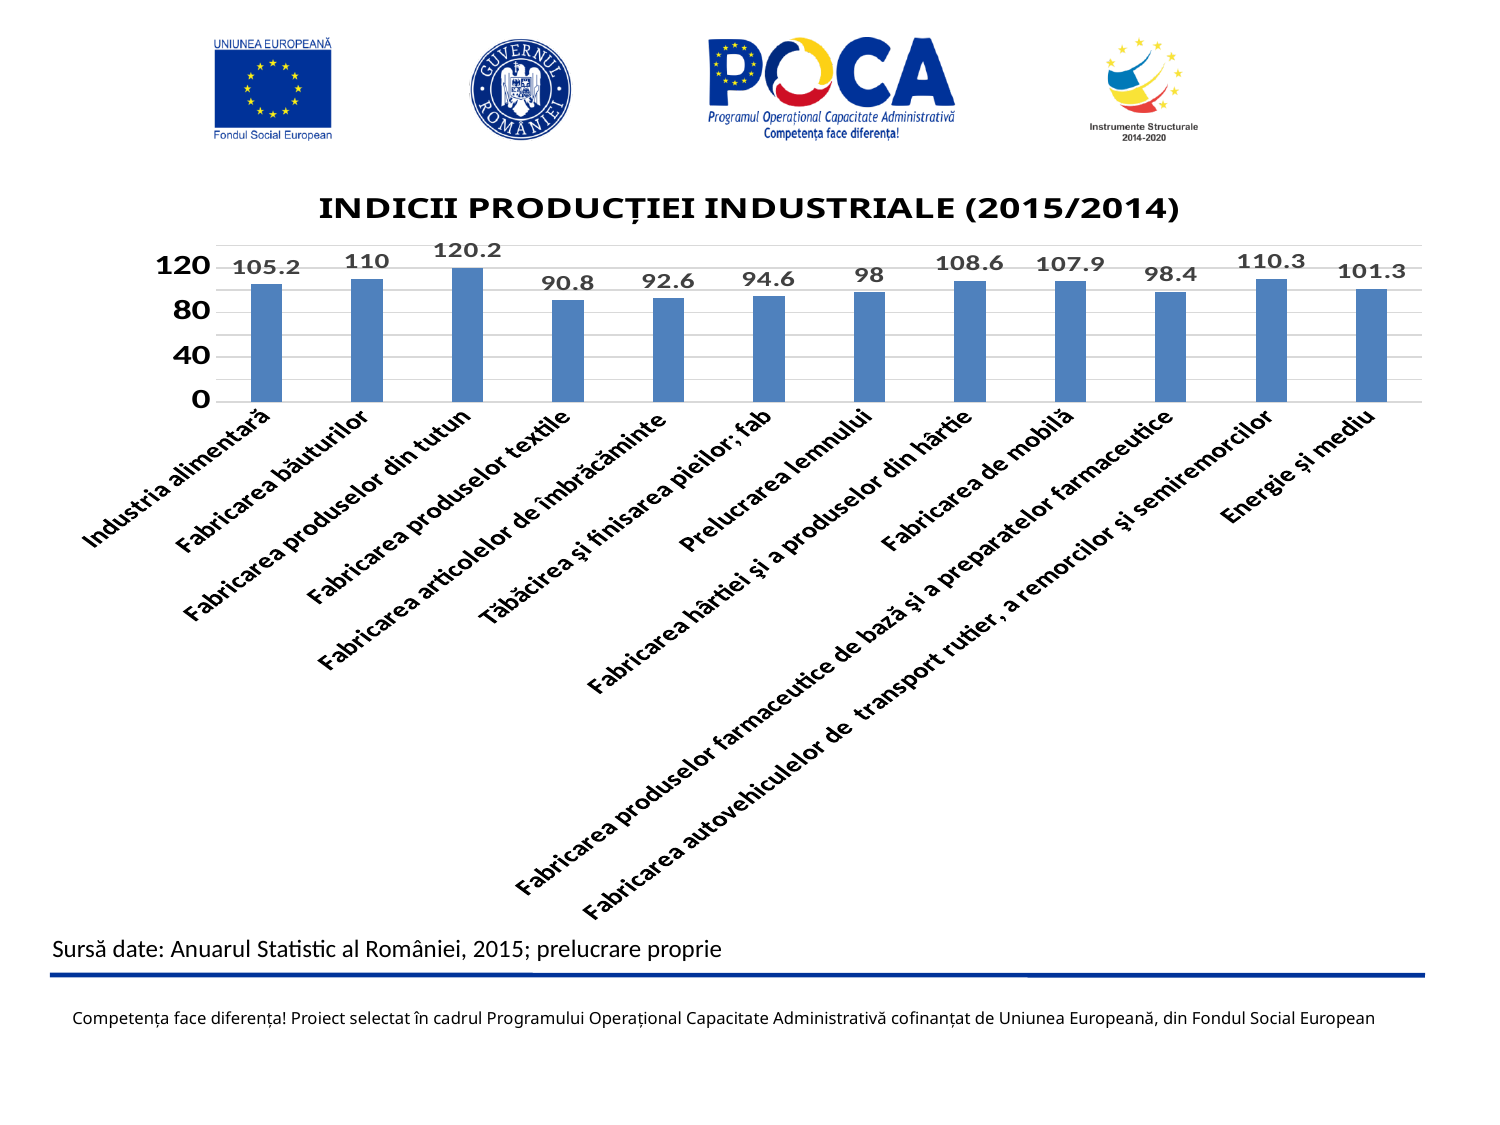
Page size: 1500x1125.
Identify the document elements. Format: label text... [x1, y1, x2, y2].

chart [49, 162, 1451, 926]
picture [212, 37, 1198, 141]
text_box Sursă date: Anuarul Statistic al României, 2015; prelucrare proprie [37, 924, 1300, 970]
